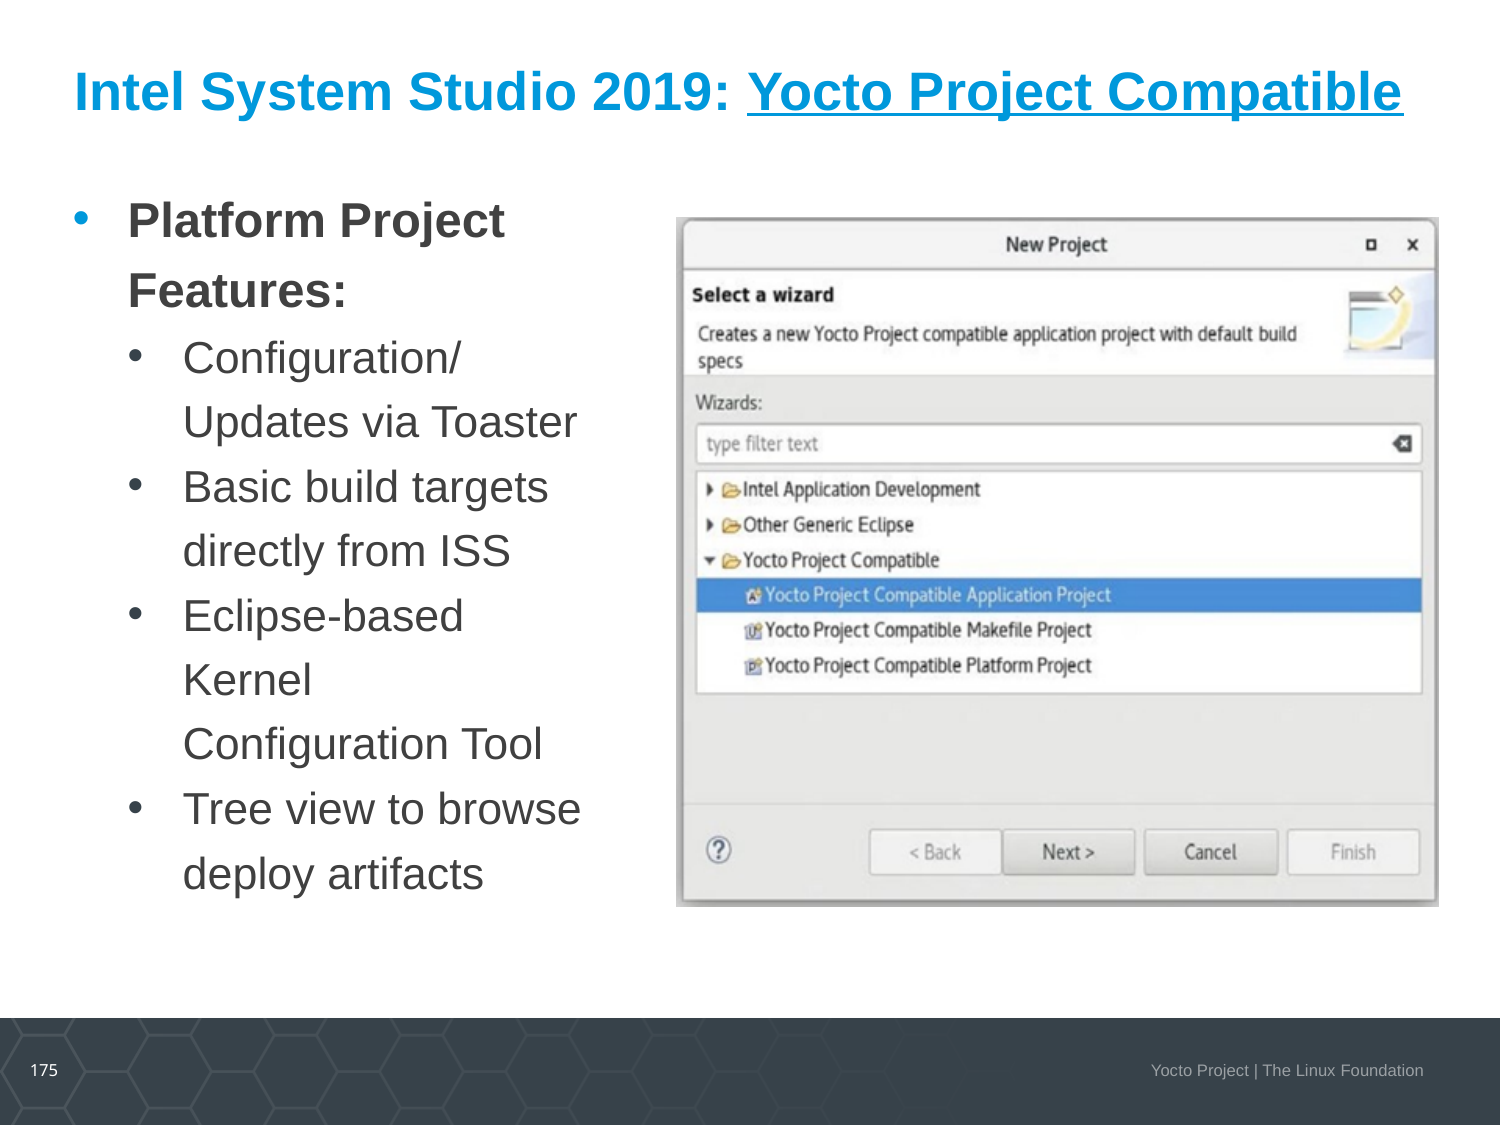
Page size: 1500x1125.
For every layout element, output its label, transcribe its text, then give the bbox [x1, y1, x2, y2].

title Intel System Studio 2019: Yocto Project Compatible [74, 67, 1425, 156]
picture [0, 0, 1500, 1125]
list Platform Project Features: Configuration/Updates via Toaster Basic build targets directly from ISS Eclipse-based Kernel Configuration Tool Tree view to browse deploy artifacts [72, 176, 591, 959]
